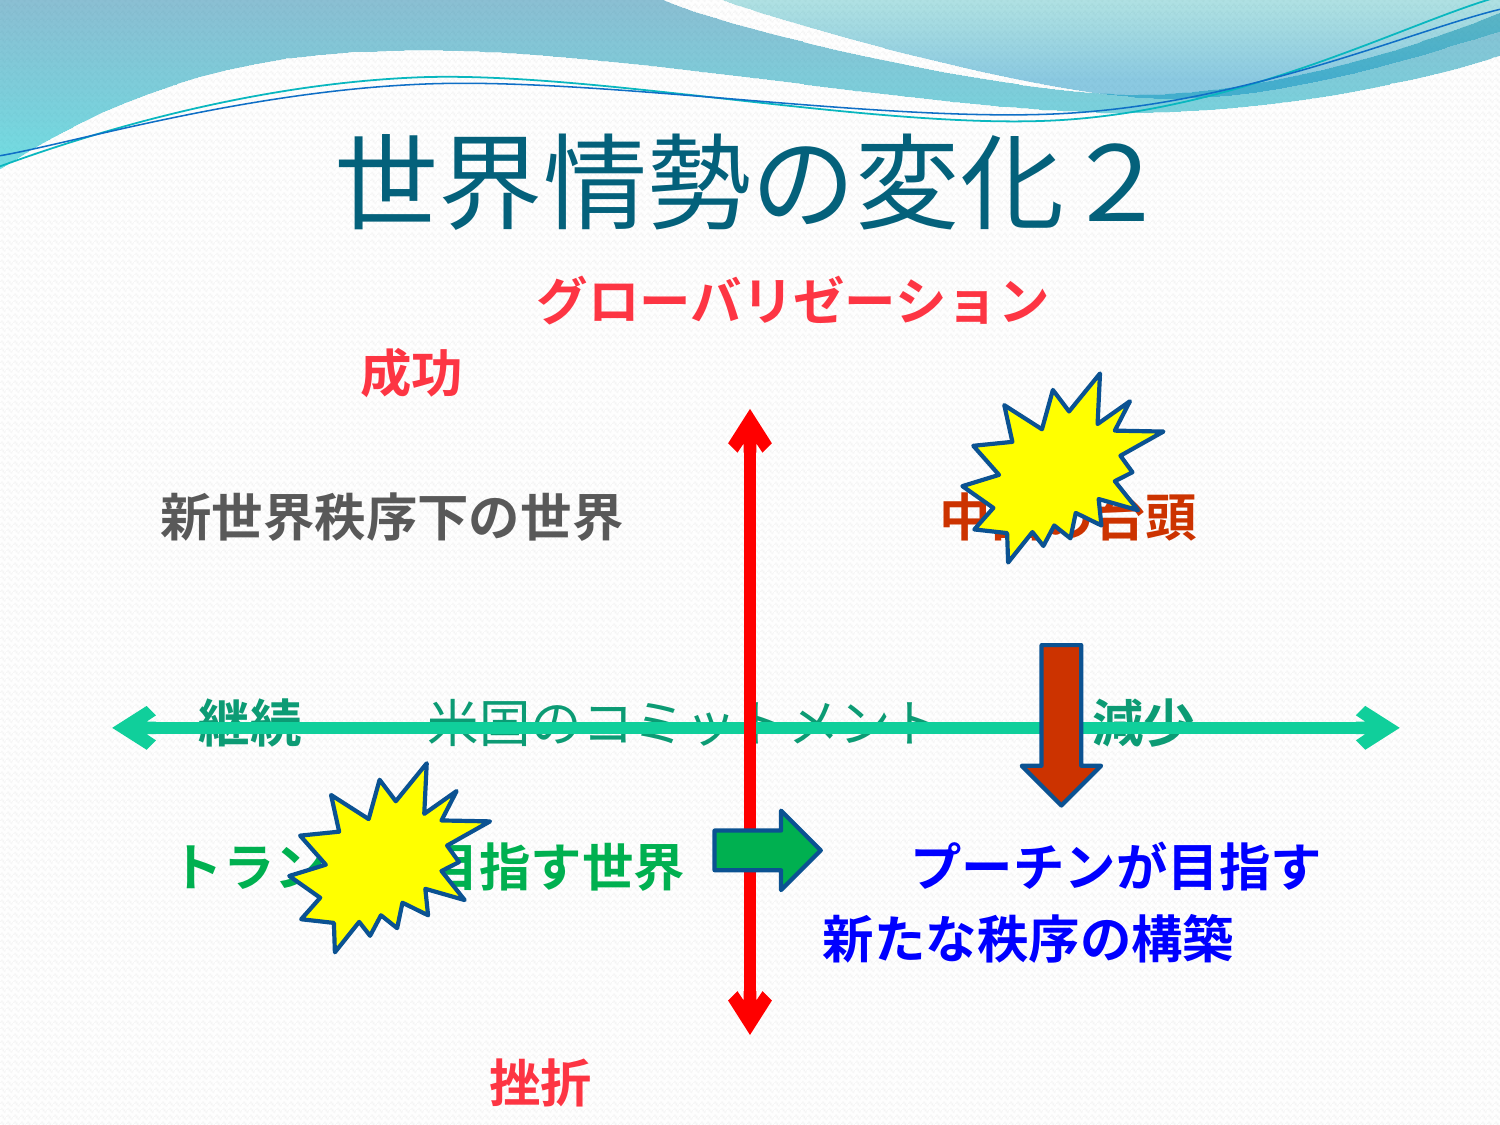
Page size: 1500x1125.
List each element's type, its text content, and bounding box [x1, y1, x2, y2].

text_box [1387, 732, 1397, 738]
text_box [287, 761, 493, 955]
list グローバリゼーション 成功 新世界秩序下の世界 中国の台頭 継続 米国のコミットメント 減少 トランプが目指す世界 プーチンが目指す 新たな秩序の構築 挫折 [75, 261, 1425, 1125]
title 世界情勢の変化２ [76, 54, 1427, 243]
text_box [1039, 643, 1084, 727]
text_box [1039, 730, 1084, 737]
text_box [756, 734, 1039, 740]
text_box [1019, 739, 1104, 808]
text_box [754, 808, 823, 893]
text_box [960, 371, 1166, 565]
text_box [114, 731, 125, 738]
text_box [712, 828, 744, 873]
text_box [150, 734, 744, 742]
